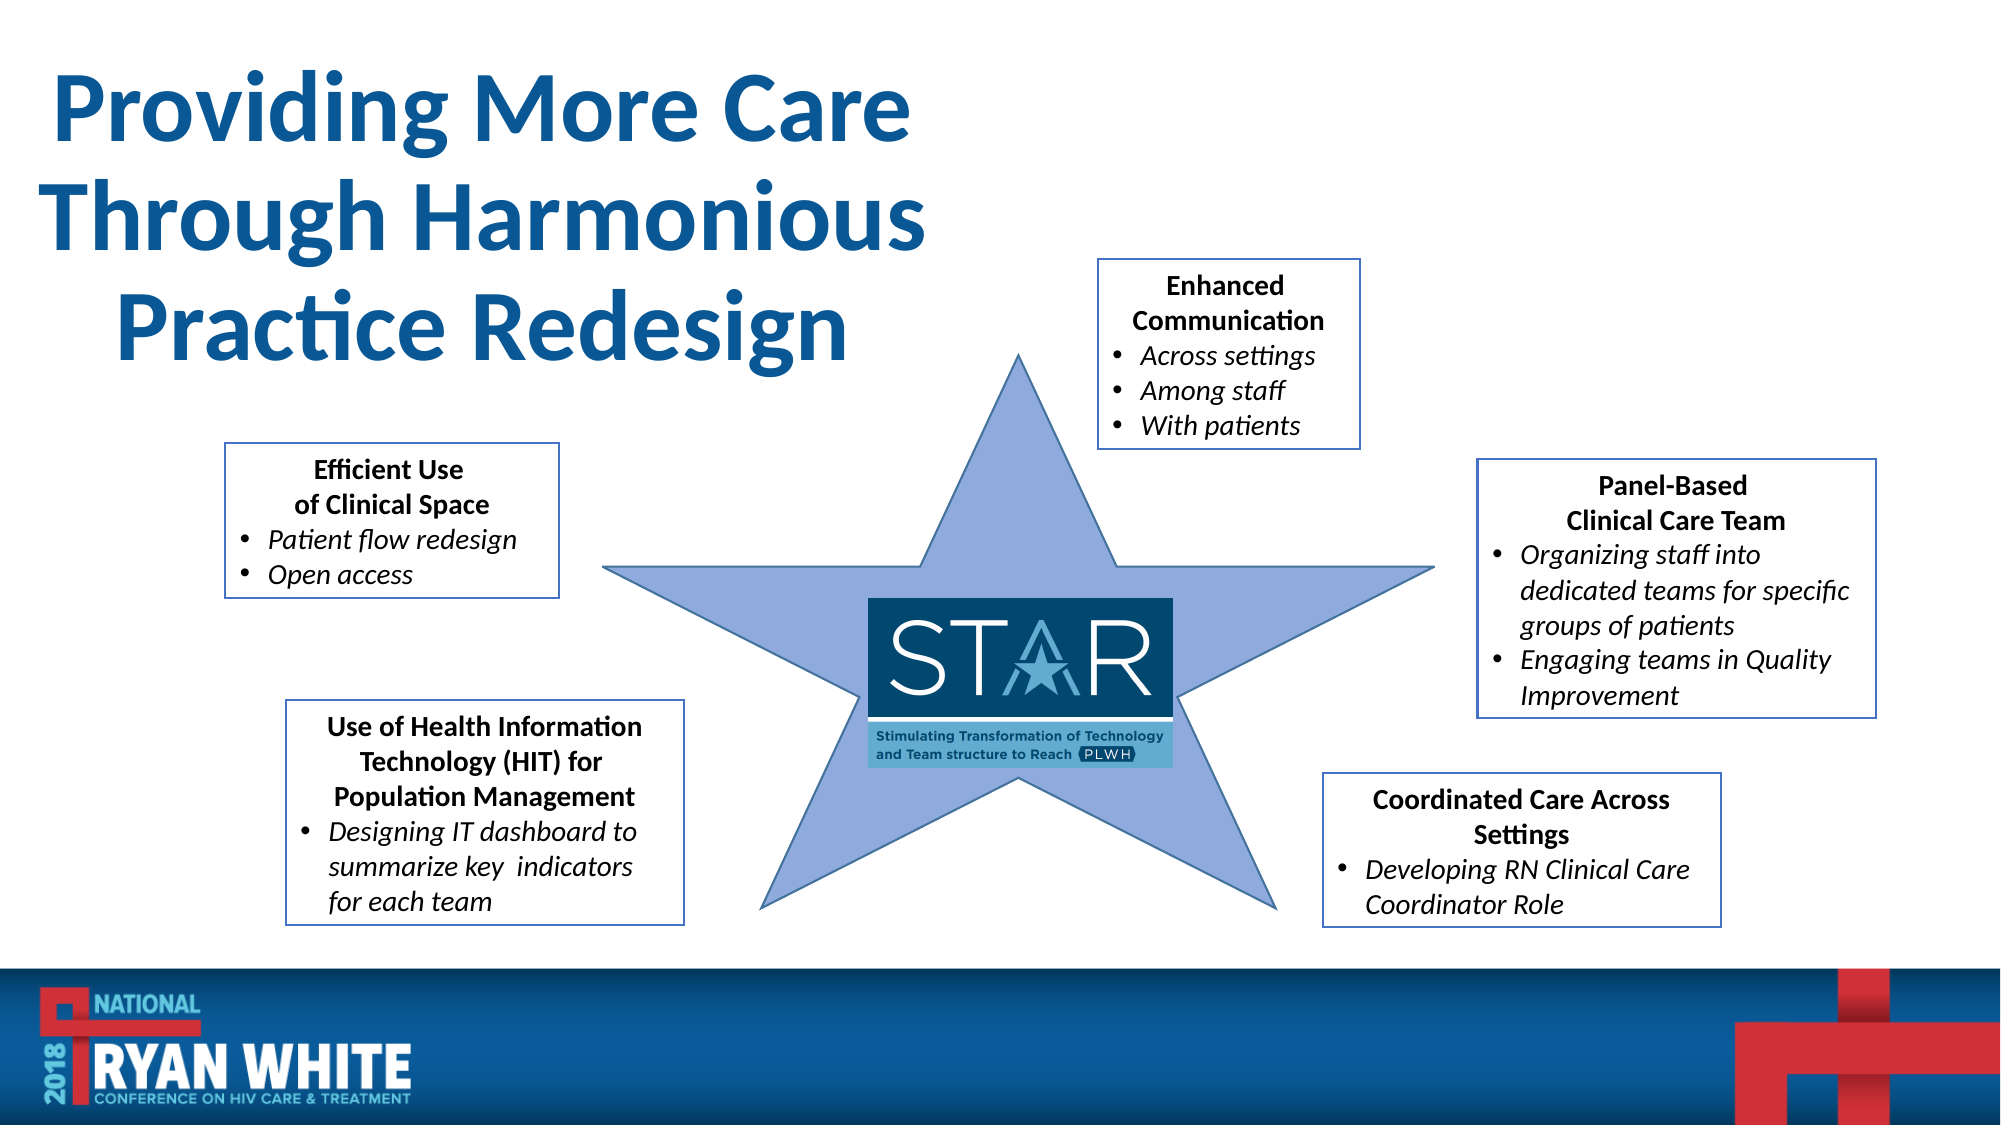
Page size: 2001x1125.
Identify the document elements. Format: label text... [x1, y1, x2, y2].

picture [0, 0, 2001, 1125]
text_box Efficient Use of Clinical Space Patient flow redesign Open access [224, 442, 560, 599]
text_box Panel-Based Clinical Care Team Organizing staff into dedicated teams for specific groups of patients Engaging teams in Quality Improvement [1476, 458, 1877, 719]
text_box [601, 352, 1436, 911]
text_box Coordinated Care Across Settings Developing RN Clinical Care Coordinator Role [1322, 772, 1722, 928]
text_box Use of Health Information Technology (HIT) for Population Management Designing IT dashboard to summarize key indicators for each team [285, 699, 685, 926]
text_box Enhanced Communication Across settings Among staff With patients [1097, 258, 1361, 450]
title Providing More Care Through Harmonious Practice Redesign [13, 43, 952, 393]
